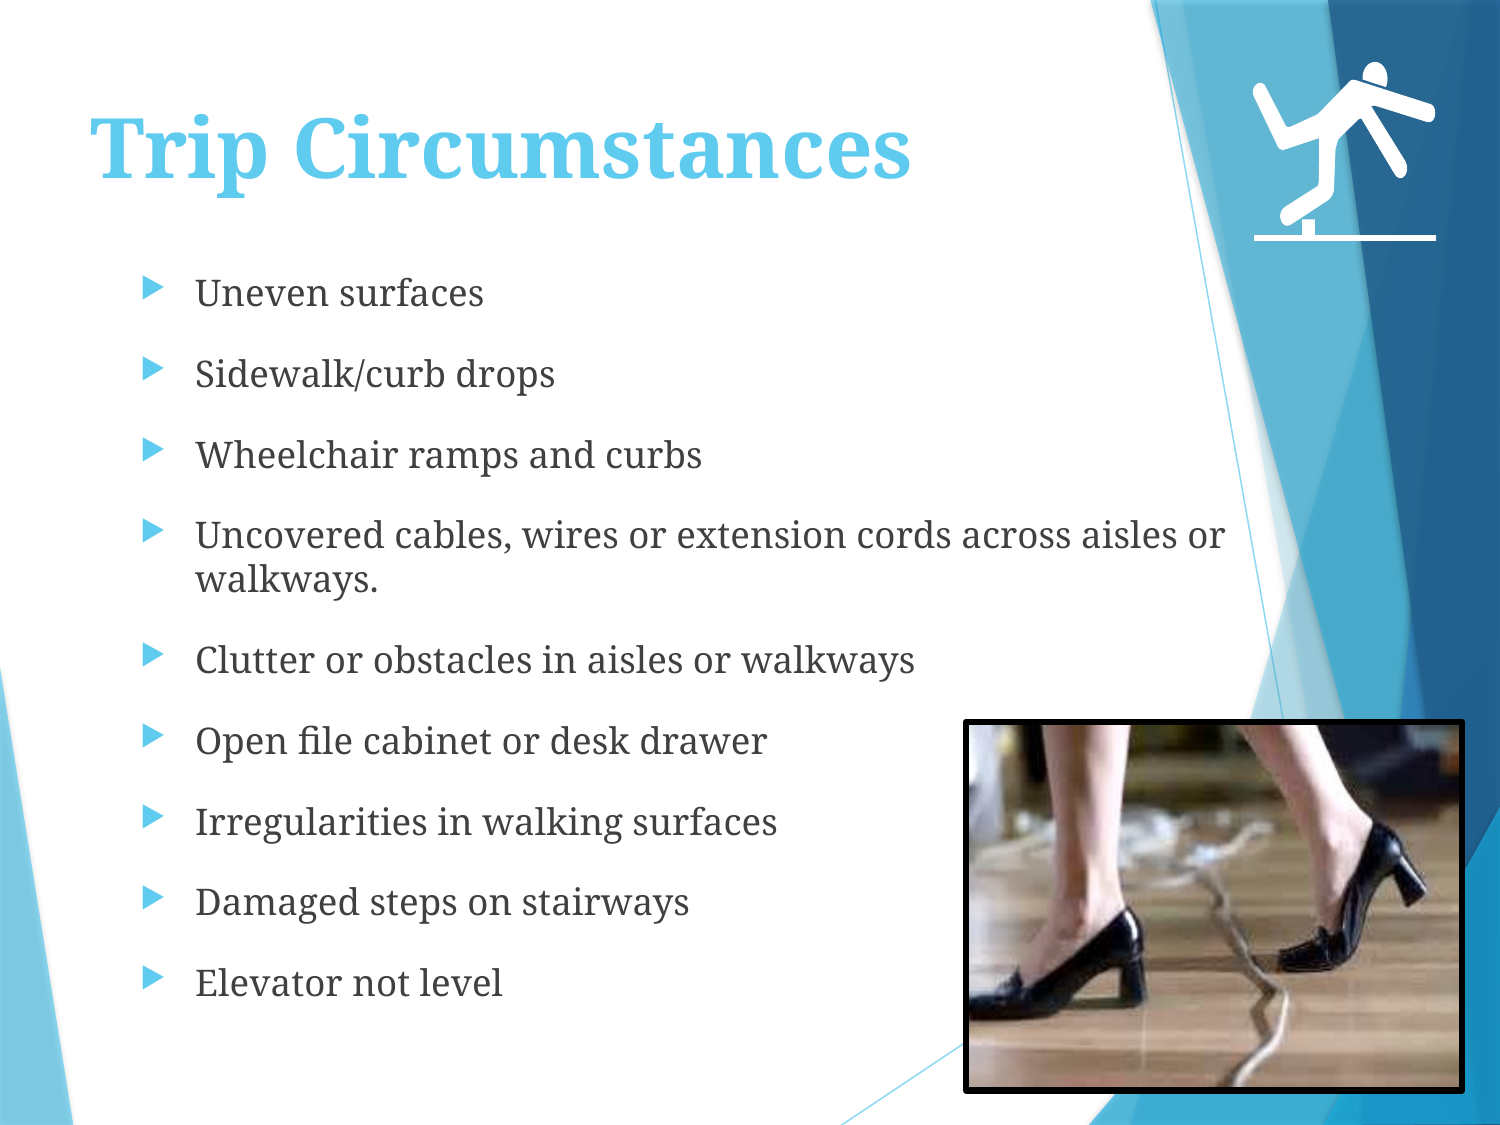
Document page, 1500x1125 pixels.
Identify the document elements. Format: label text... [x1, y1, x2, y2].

picture [968, 724, 1460, 1088]
picture [1249, 61, 1438, 242]
title Trip Circumstances [75, 87, 1117, 213]
list Uneven surfaces Sidewalk/curb drops Wheelchair ramps and curbs Uncovered cables, wires or extension cords across aisles or walkways. Clutter or obstacles in aisles or walkways Open file cabinet or desk drawer Irregularities in walking surfaces Damaged steps on stairways Elevator not level [125, 262, 1388, 1013]
